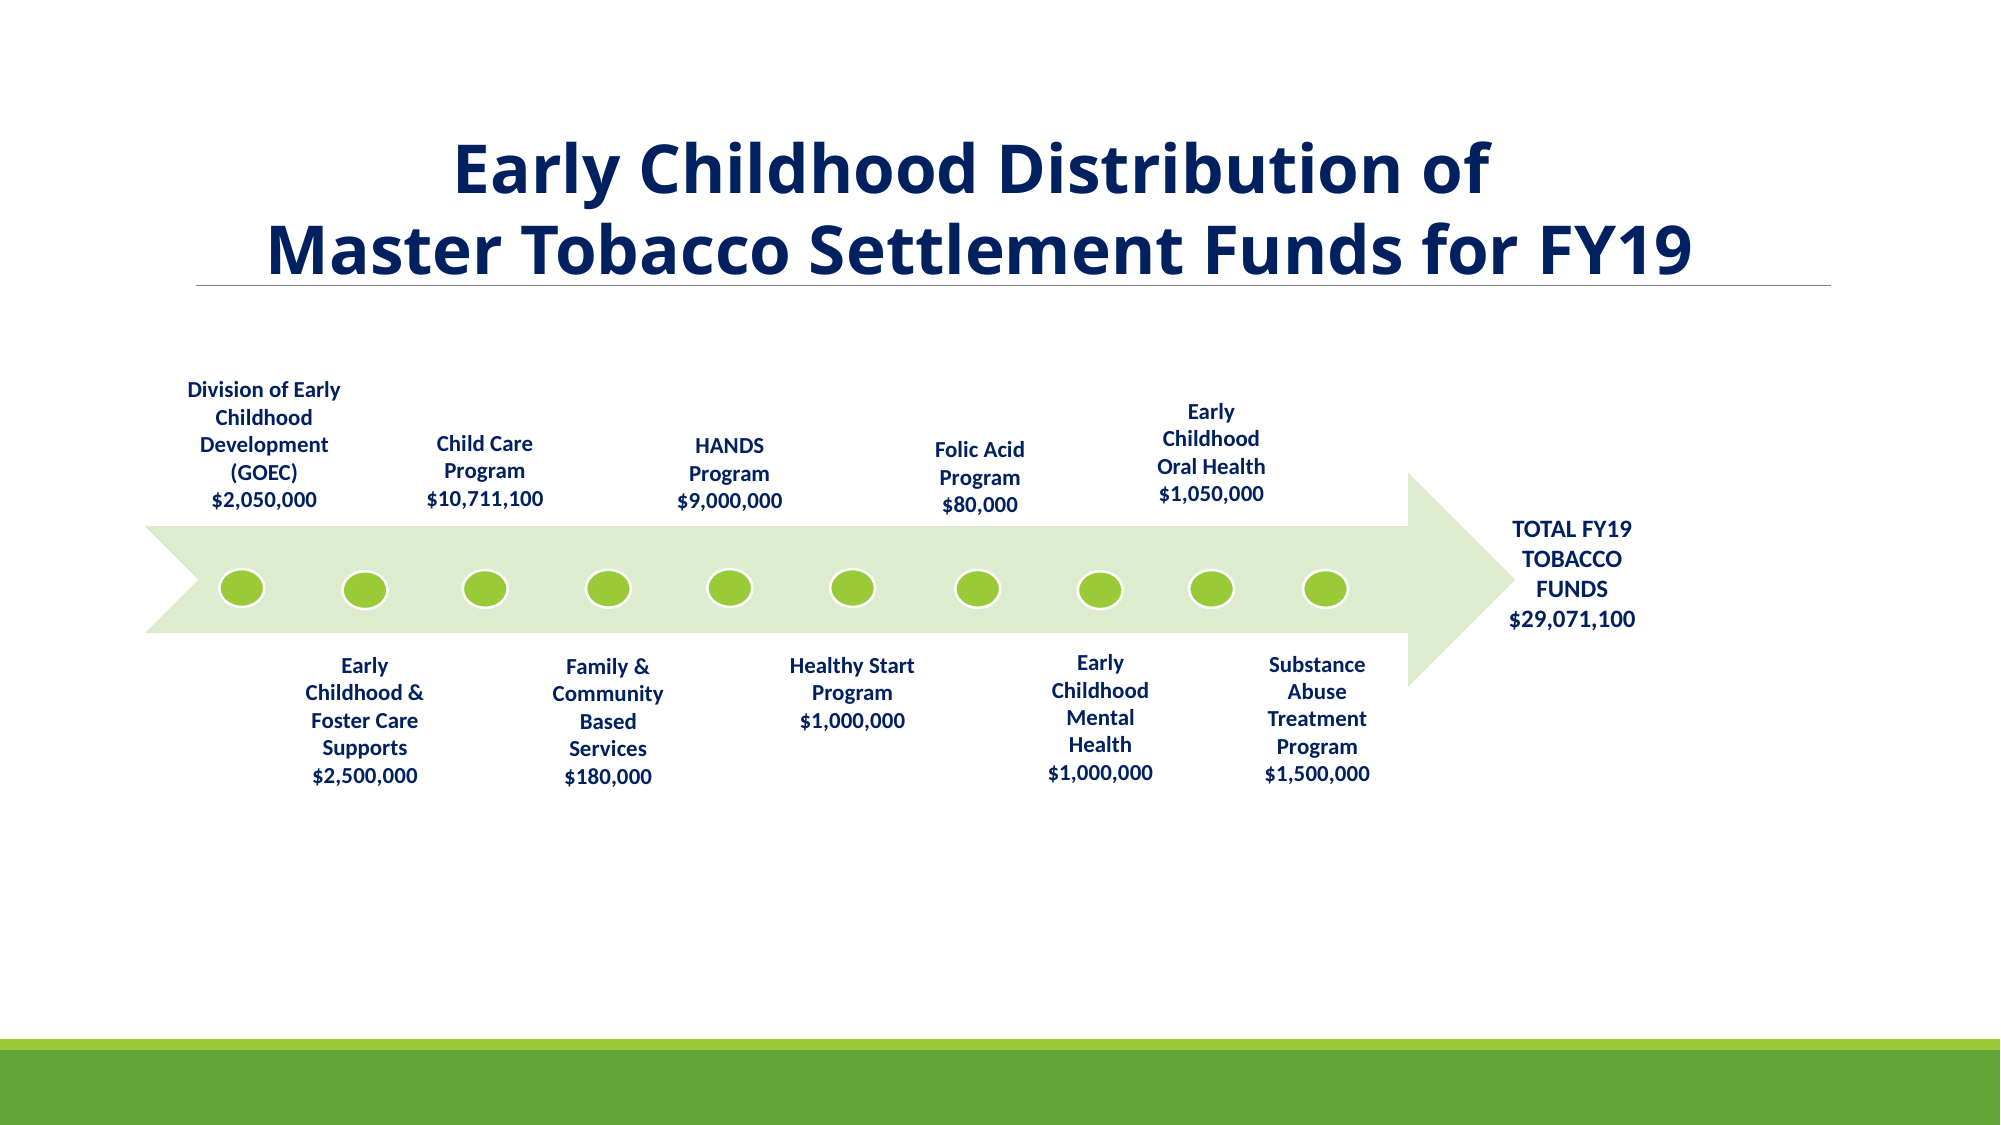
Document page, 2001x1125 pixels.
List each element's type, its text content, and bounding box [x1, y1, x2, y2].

text_box Early Childhood Mental Health $1,000,000 [1028, 640, 1173, 793]
text_box Healthy Start Program $1,000,000 [754, 642, 951, 741]
text_box Early Childhood & Foster Care Supports $2,500,000 [279, 642, 451, 796]
text_box [461, 568, 510, 610]
text_box Early Childhood Oral Health $1,050,000 [1133, 389, 1290, 514]
text_box [217, 567, 266, 609]
text_box [1076, 569, 1125, 611]
text_box Substance Abuse Treatment Program $1,500,000 [1226, 641, 1409, 794]
text_box Family & Community Based Services $180,000 [524, 643, 692, 797]
text_box [341, 569, 389, 611]
text_box [828, 567, 877, 609]
text_box [953, 568, 1002, 610]
text_box [144, 472, 1486, 686]
text_box Child Care Program $10,711,100 [403, 420, 567, 518]
text_box [584, 568, 633, 609]
text_box Folic Acid Program $80,000 [895, 427, 1065, 525]
text_box Division of Early Childhood Development (GOEC) $2,050,000 [170, 367, 359, 520]
text_box HANDS Program $9,000,000 [653, 423, 806, 521]
text_box Total FY19 Tobacco Funds $29,071,100 [1486, 505, 1659, 640]
text_box [1187, 568, 1236, 610]
text_box [706, 567, 754, 609]
text_box [1301, 568, 1350, 610]
title Early Childhood Distribution of Master Tobacco Settlement Funds for FY19 [155, 114, 1806, 353]
